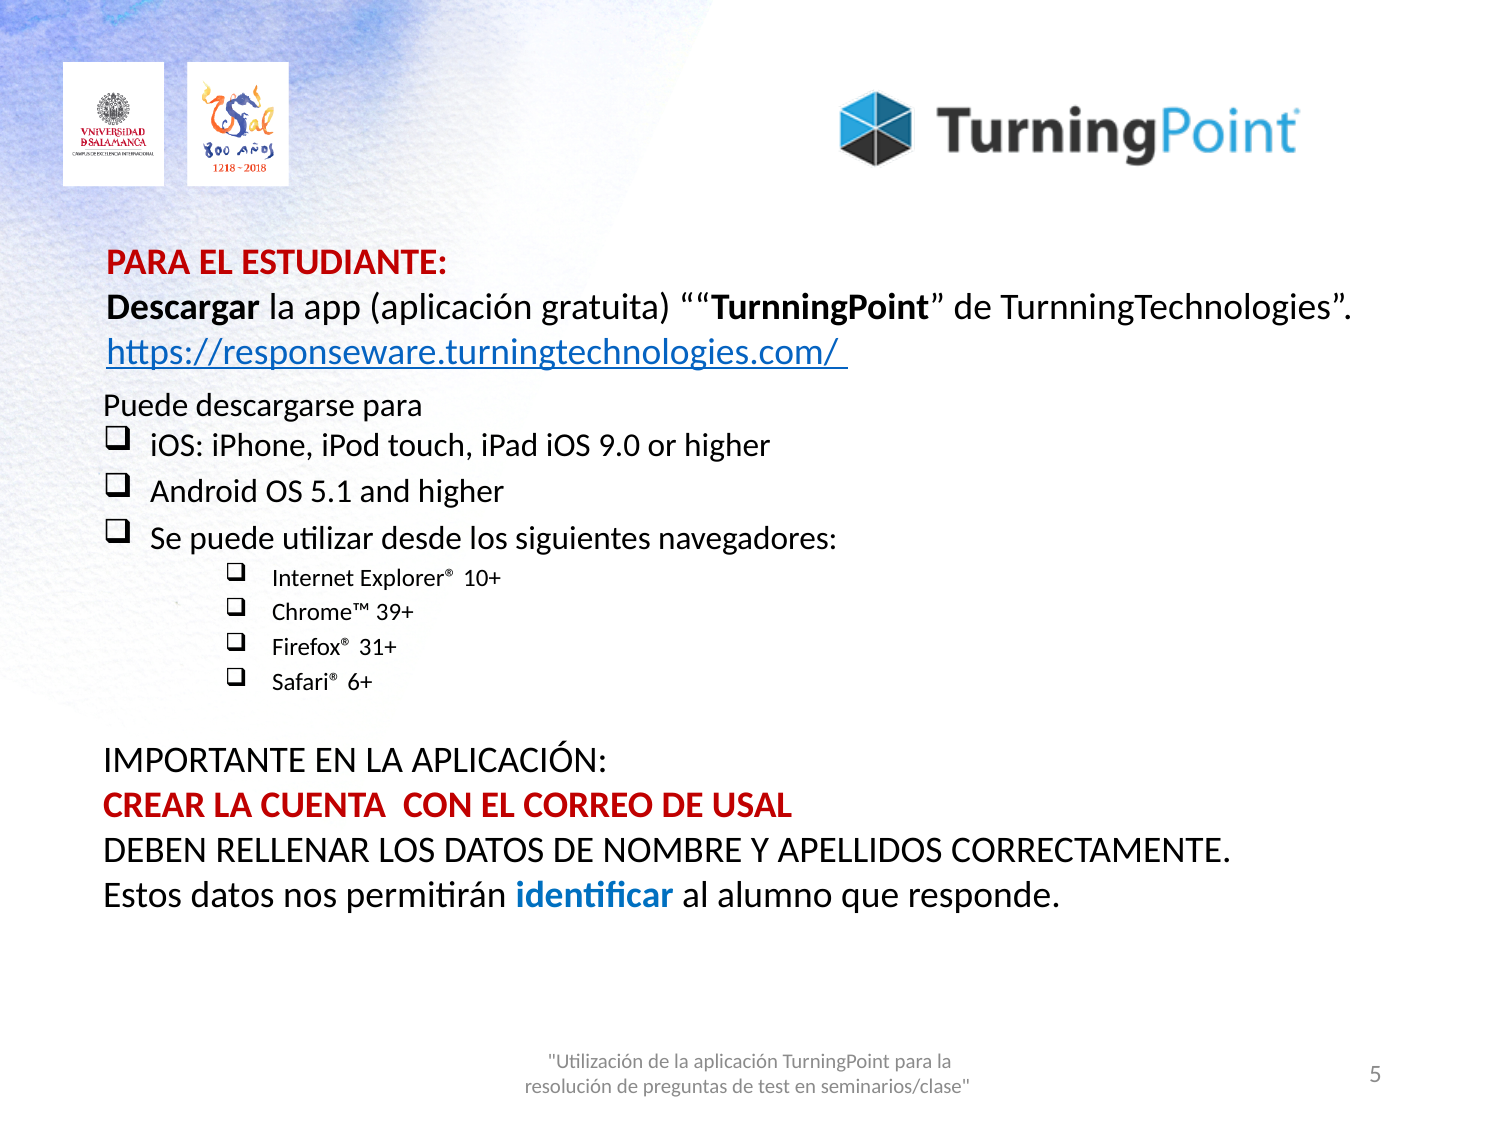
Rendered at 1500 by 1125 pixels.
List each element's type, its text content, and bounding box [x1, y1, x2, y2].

text_box Puede descargarse para iOS: iPhone, iPod touch, iPad iOS 9.0 or higher Android OS 5.1 and higher Se puede utilizar desde los siguientes navegadores: Internet Explorer® 10+ Chrome™ 39+ Firefox® 31+ Safari® 6+ [88, 375, 987, 704]
footer "Utilización de la aplicación TurningPoint para la resolución de preguntas de test en seminarios/clase" [496, 1042, 1004, 1103]
slide_number 5 [1059, 1042, 1397, 1103]
text_box PARA EL ESTUDIANTE: Descargar la app (aplicación gratuita) ““TurnningPoint” de TurnningTechnologies”. https://responseware.turningtechnologies.com/ [91, 229, 1403, 380]
text_box IMPORTANTE EN LA APLICACIÓN: CREAR LA CUENTA CON EL CORREO DE USAL DEBEN RELLENAR LOS DATOS DE NOMBRE Y APELLIDOS CORRECTAMENTE. Estos datos nos permitirán identificar al alumno que responde. [88, 727, 1306, 923]
picture [0, 0, 1500, 1125]
